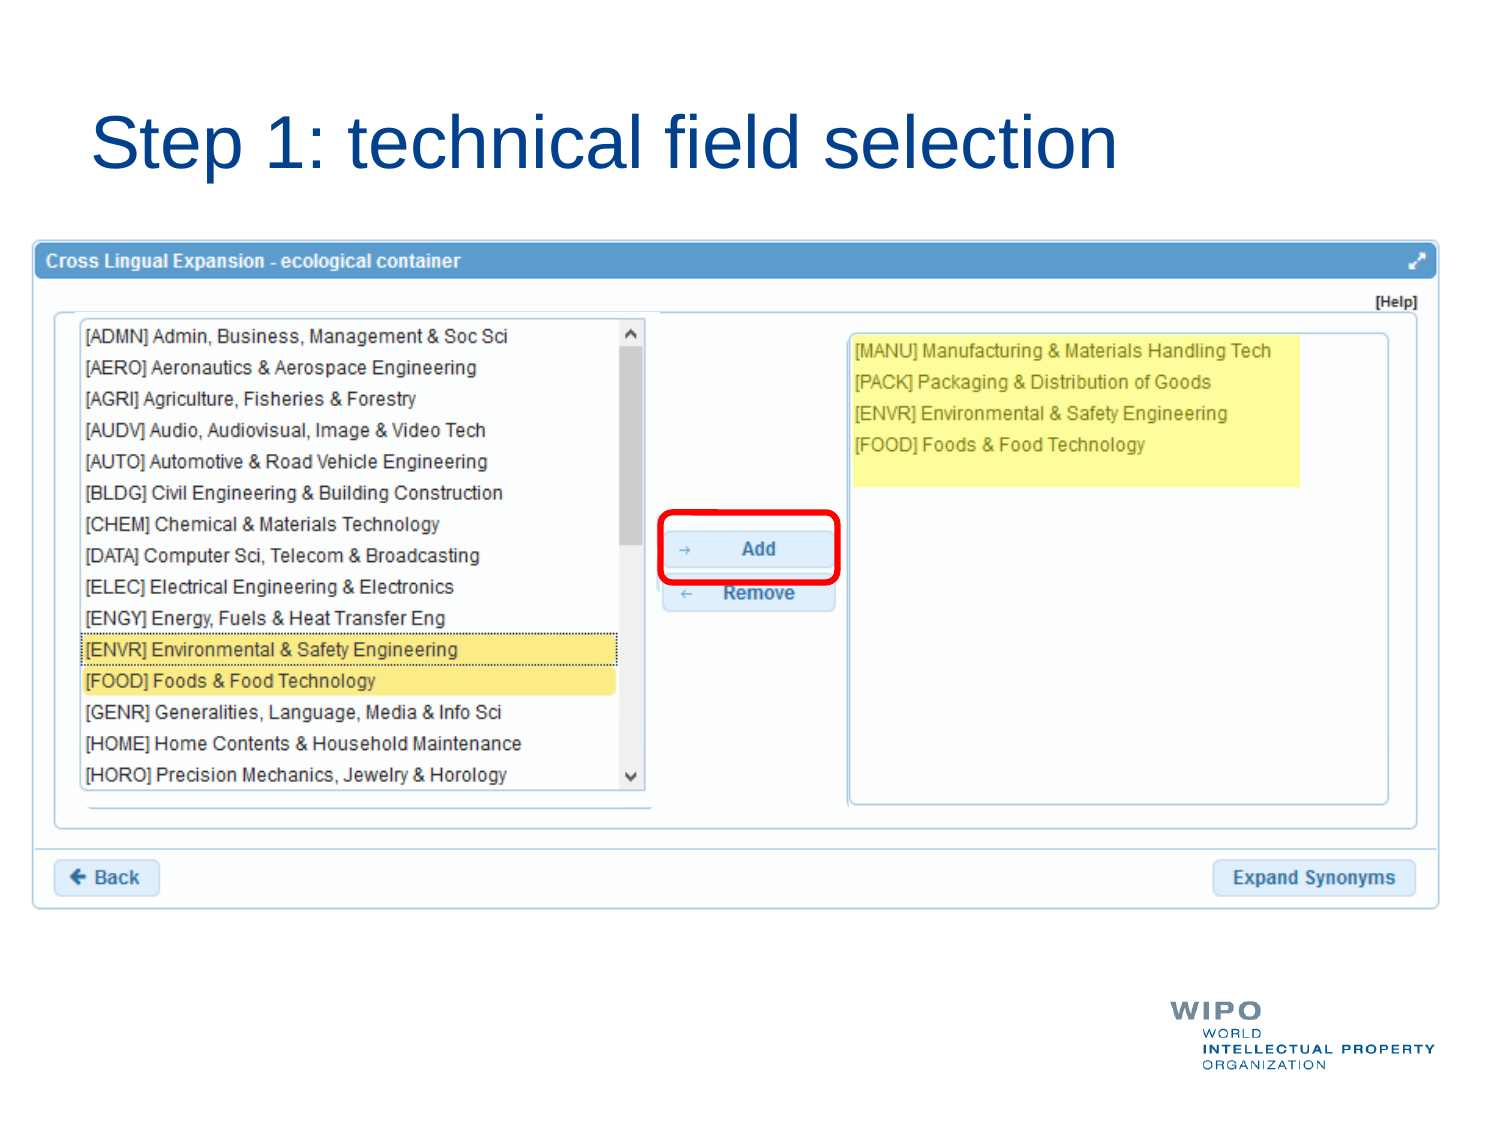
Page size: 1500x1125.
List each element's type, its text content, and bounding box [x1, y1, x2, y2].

title Step 1: technical field selection [75, 45, 1425, 230]
picture [0, 0, 1500, 1125]
